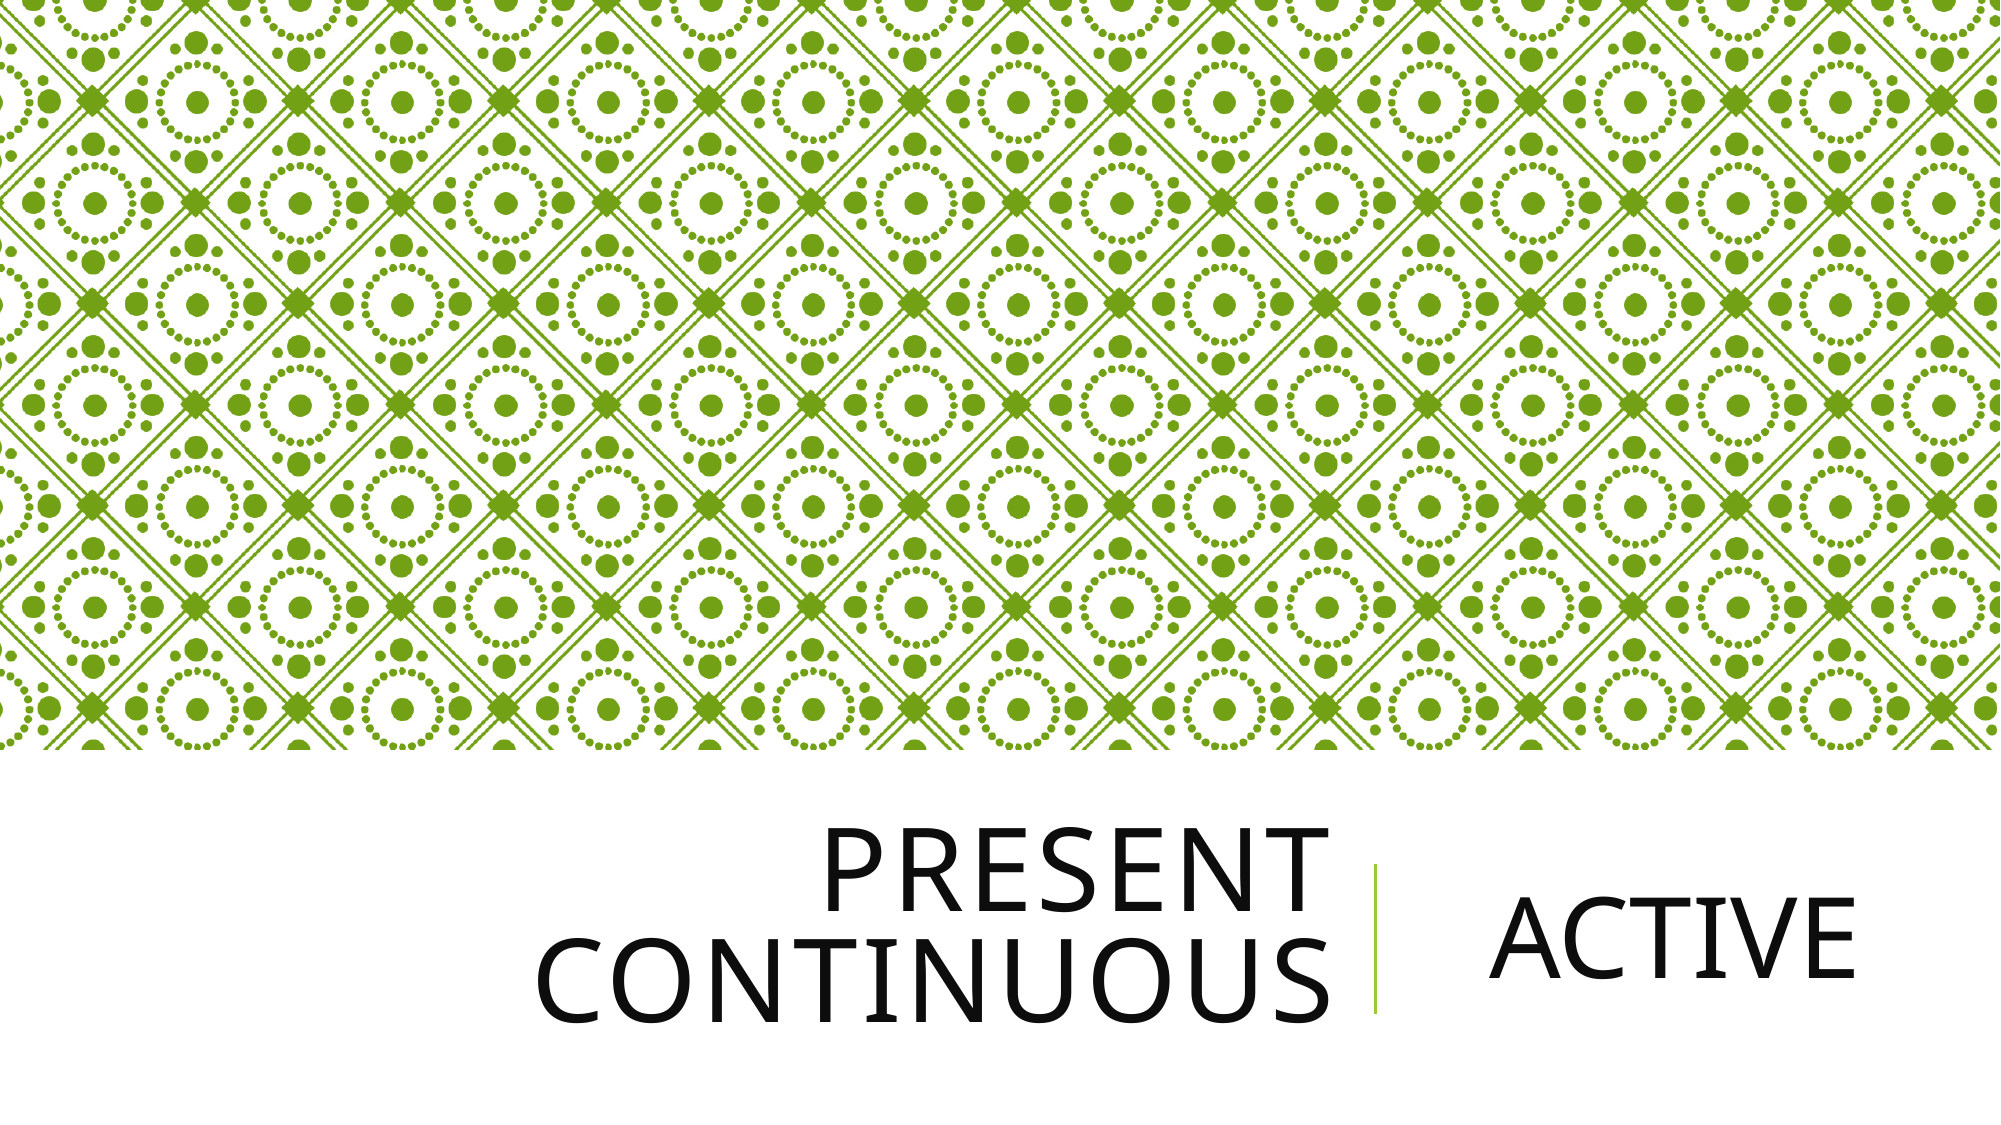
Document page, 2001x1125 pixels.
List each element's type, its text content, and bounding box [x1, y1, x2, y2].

subtitle ACTIVE [1412, 813, 1938, 1054]
title Present CONTINUOUS [75, 813, 1350, 1054]
